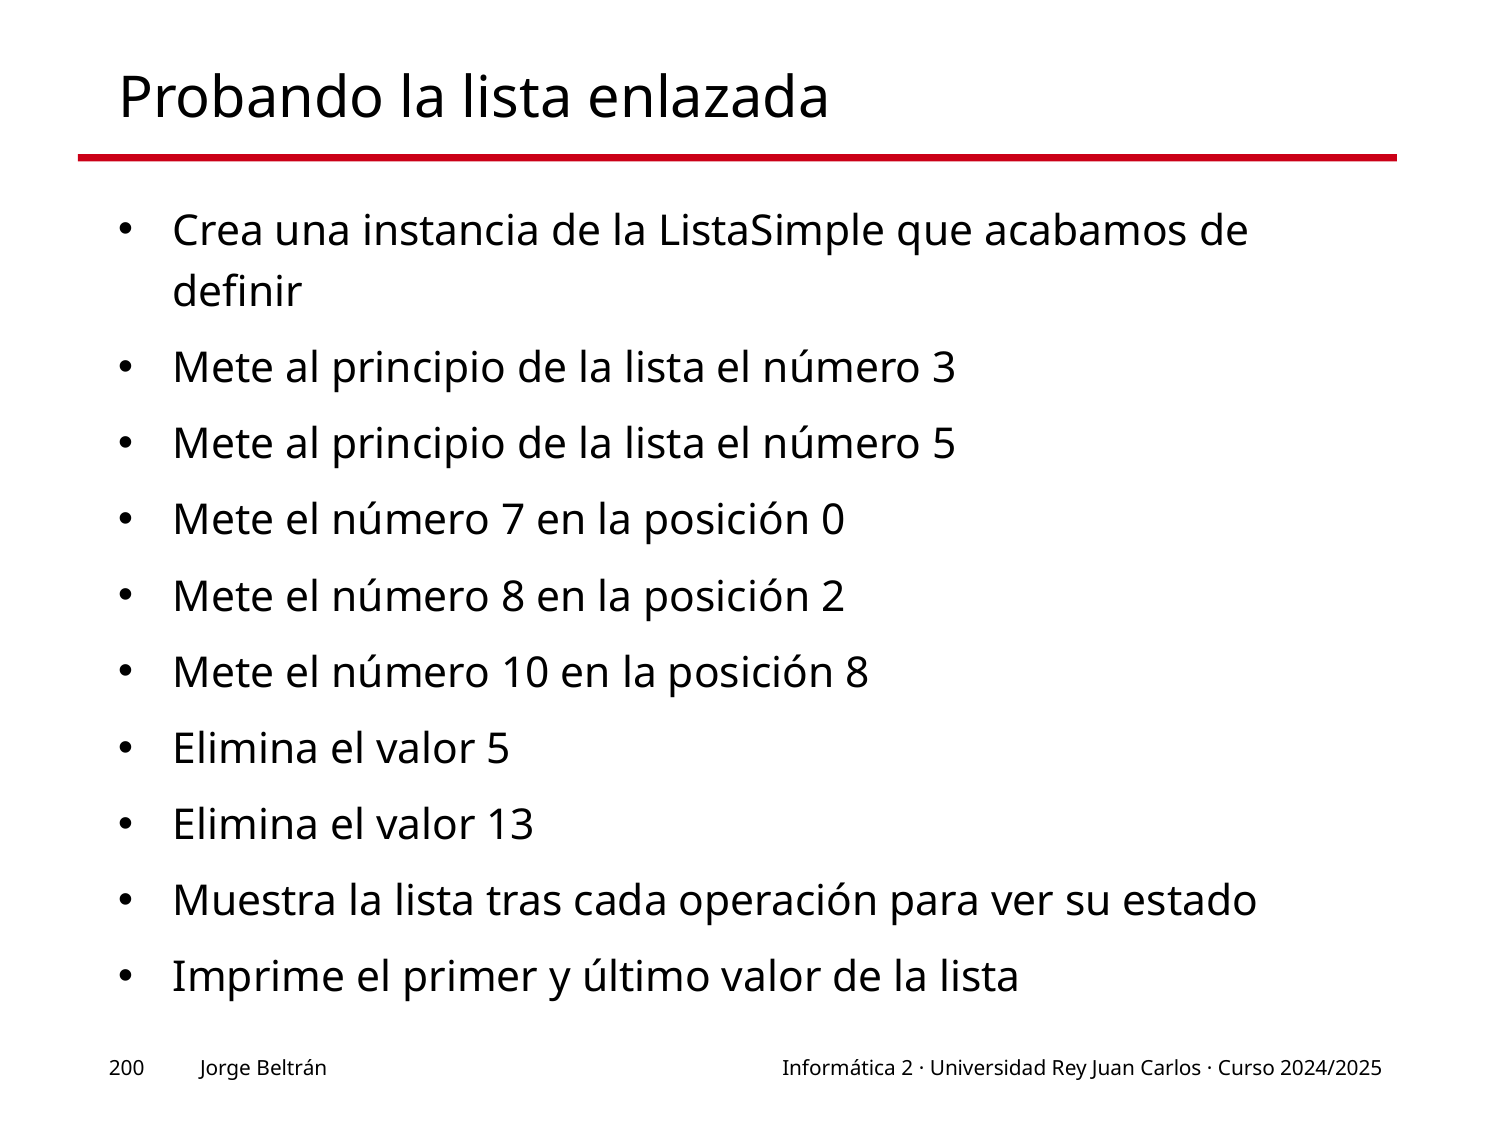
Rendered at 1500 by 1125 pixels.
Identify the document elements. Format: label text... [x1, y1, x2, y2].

title Probando la lista enlazada [103, 59, 1397, 138]
list Crea una instancia de la ListaSimple que acabamos de definir Mete al principio de la lista el número 3 Mete al principio de la lista el número 5 Mete el número 7 en la posición 0 Mete el número 8 en la posición 2 Mete el número 10 en la posición 8 Elimina el valor 5 Elimina el valor 13 Muestra la lista tras cada operación para ver su estado Imprime el primer y último valor de la lista [103, 185, 1397, 1014]
